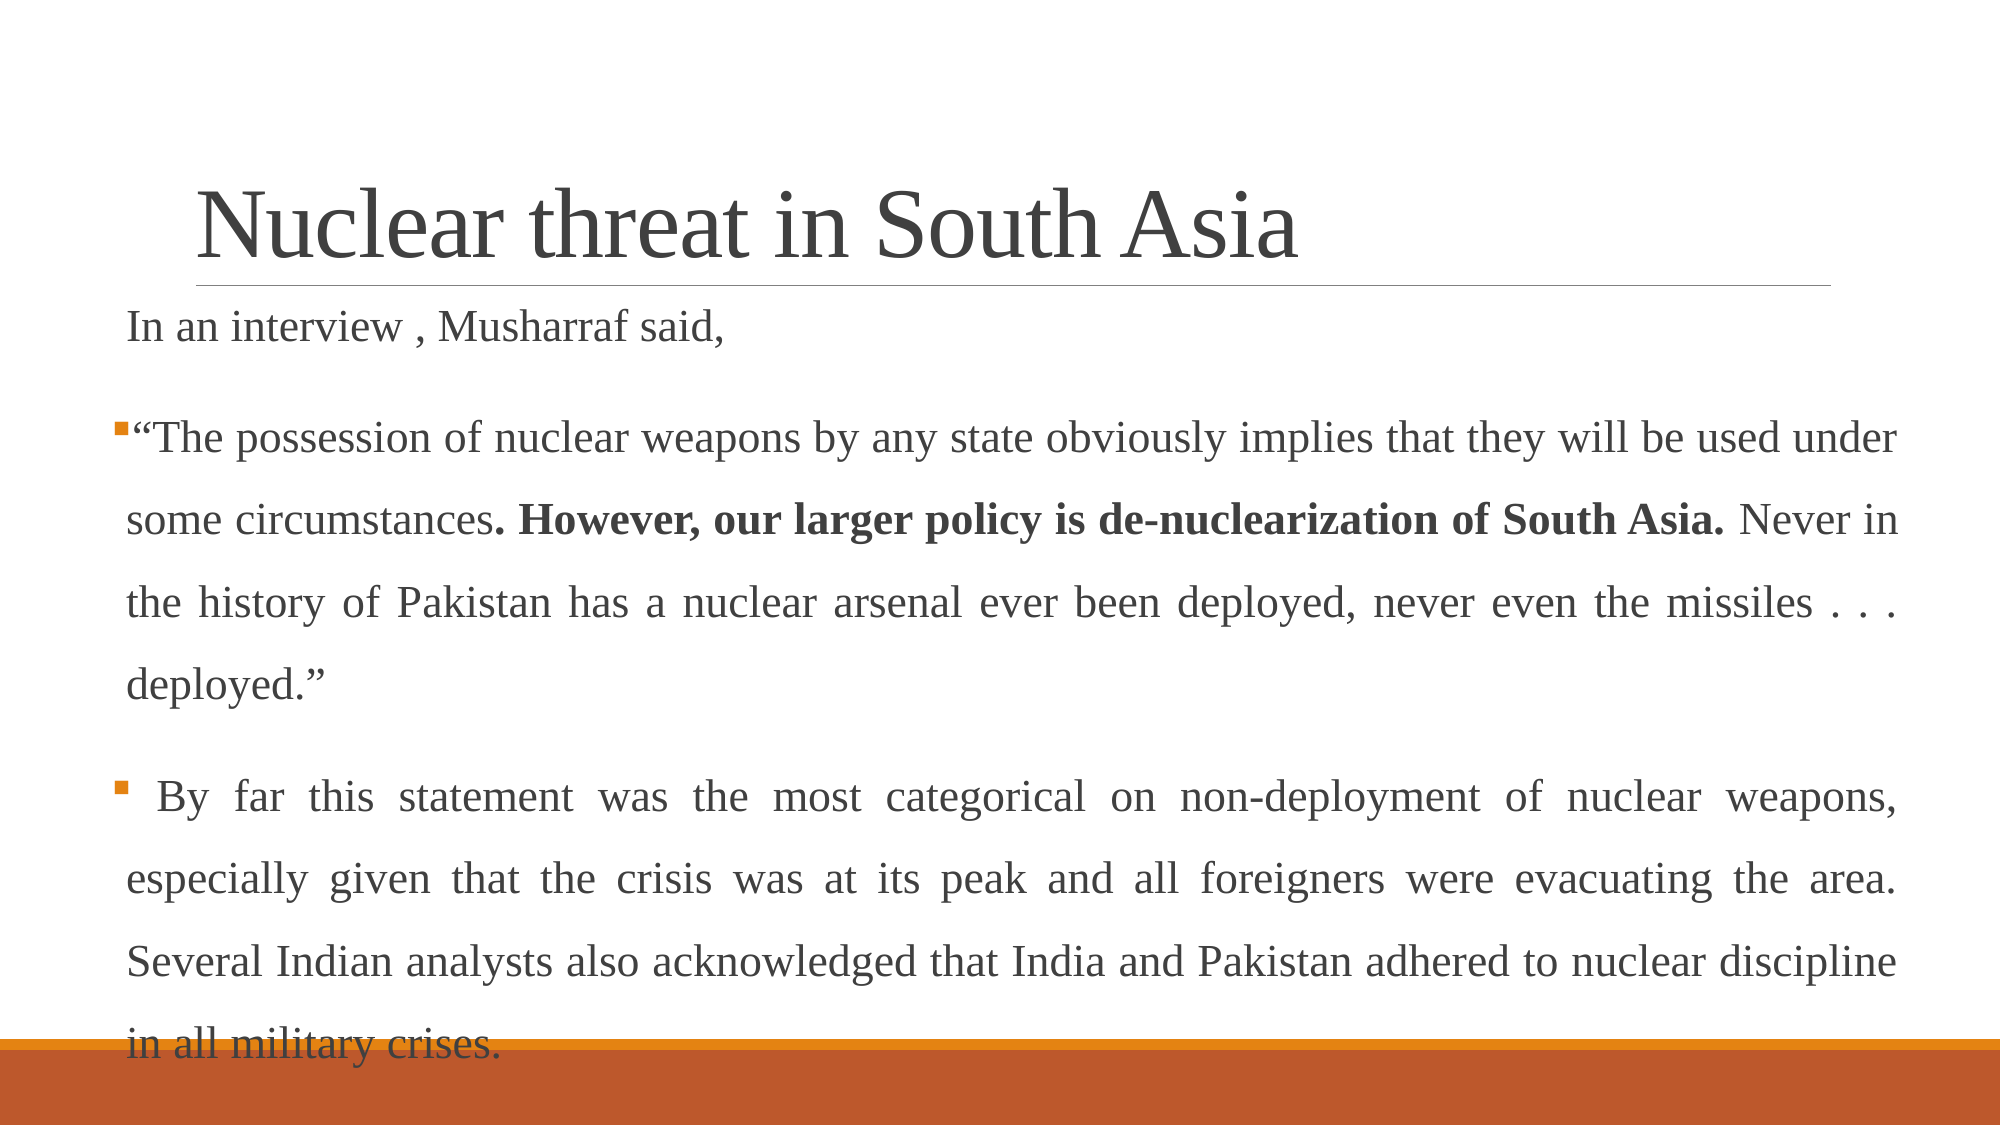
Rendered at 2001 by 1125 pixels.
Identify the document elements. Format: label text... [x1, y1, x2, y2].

title Nuclear threat in South Asia [180, 47, 1830, 260]
list In an interview , Musharraf said, “The possession of nuclear weapons by any state obviously implies that they will be used under some circumstances. However, our larger policy is de-nuclearization of South Asia. Never in the history of Pakistan has a nuclear arsenal ever been deployed, never even the missiles . . . deployed.” By far this statement was the most categorical on non-deployment of nuclear weapons, especially given that the crisis was at its peak and all foreigners were evacuating the area. Several Indian analysts also acknowledged that India and Pakistan adhered to nuclear discipline in all military crises. [110, 260, 1899, 1013]
